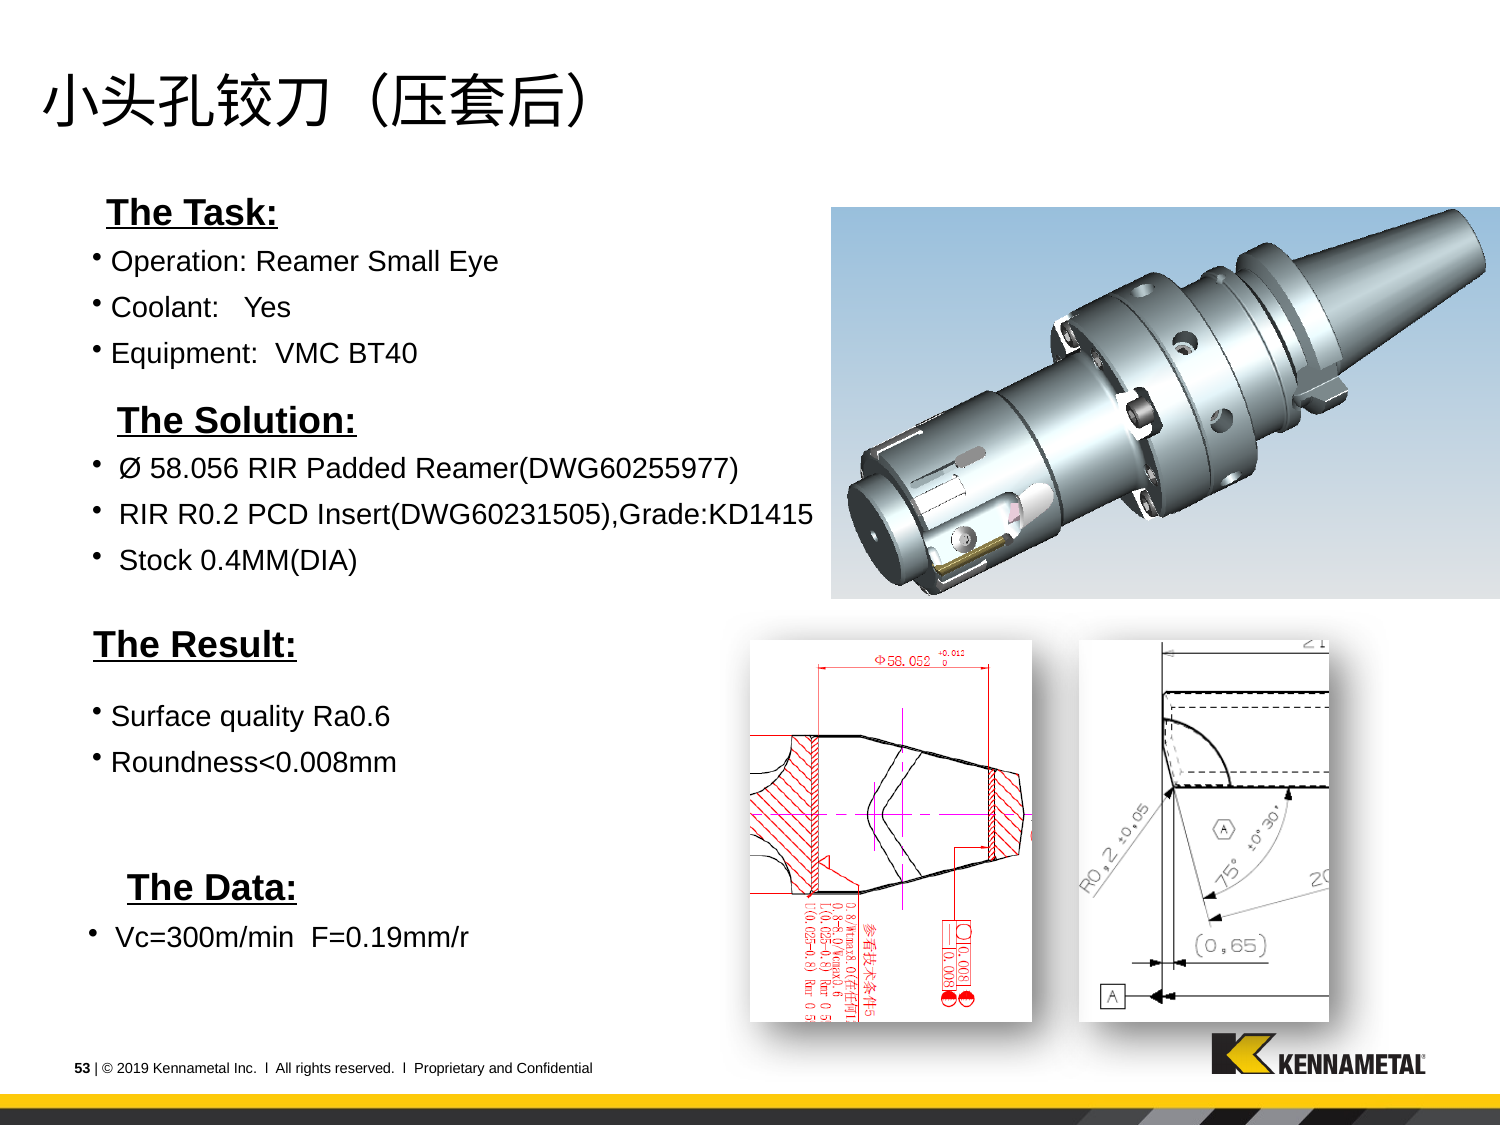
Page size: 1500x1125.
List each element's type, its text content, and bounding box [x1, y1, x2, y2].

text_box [77, 174, 1016, 430]
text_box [77, 387, 916, 589]
text_box 小头孔铰刀（压套后） [41, 63, 1329, 175]
picture [1078, 640, 1330, 1022]
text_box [77, 611, 791, 789]
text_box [73, 854, 606, 962]
picture [831, 207, 1500, 599]
picture [749, 640, 1032, 1022]
picture [0, 1094, 1500, 1125]
